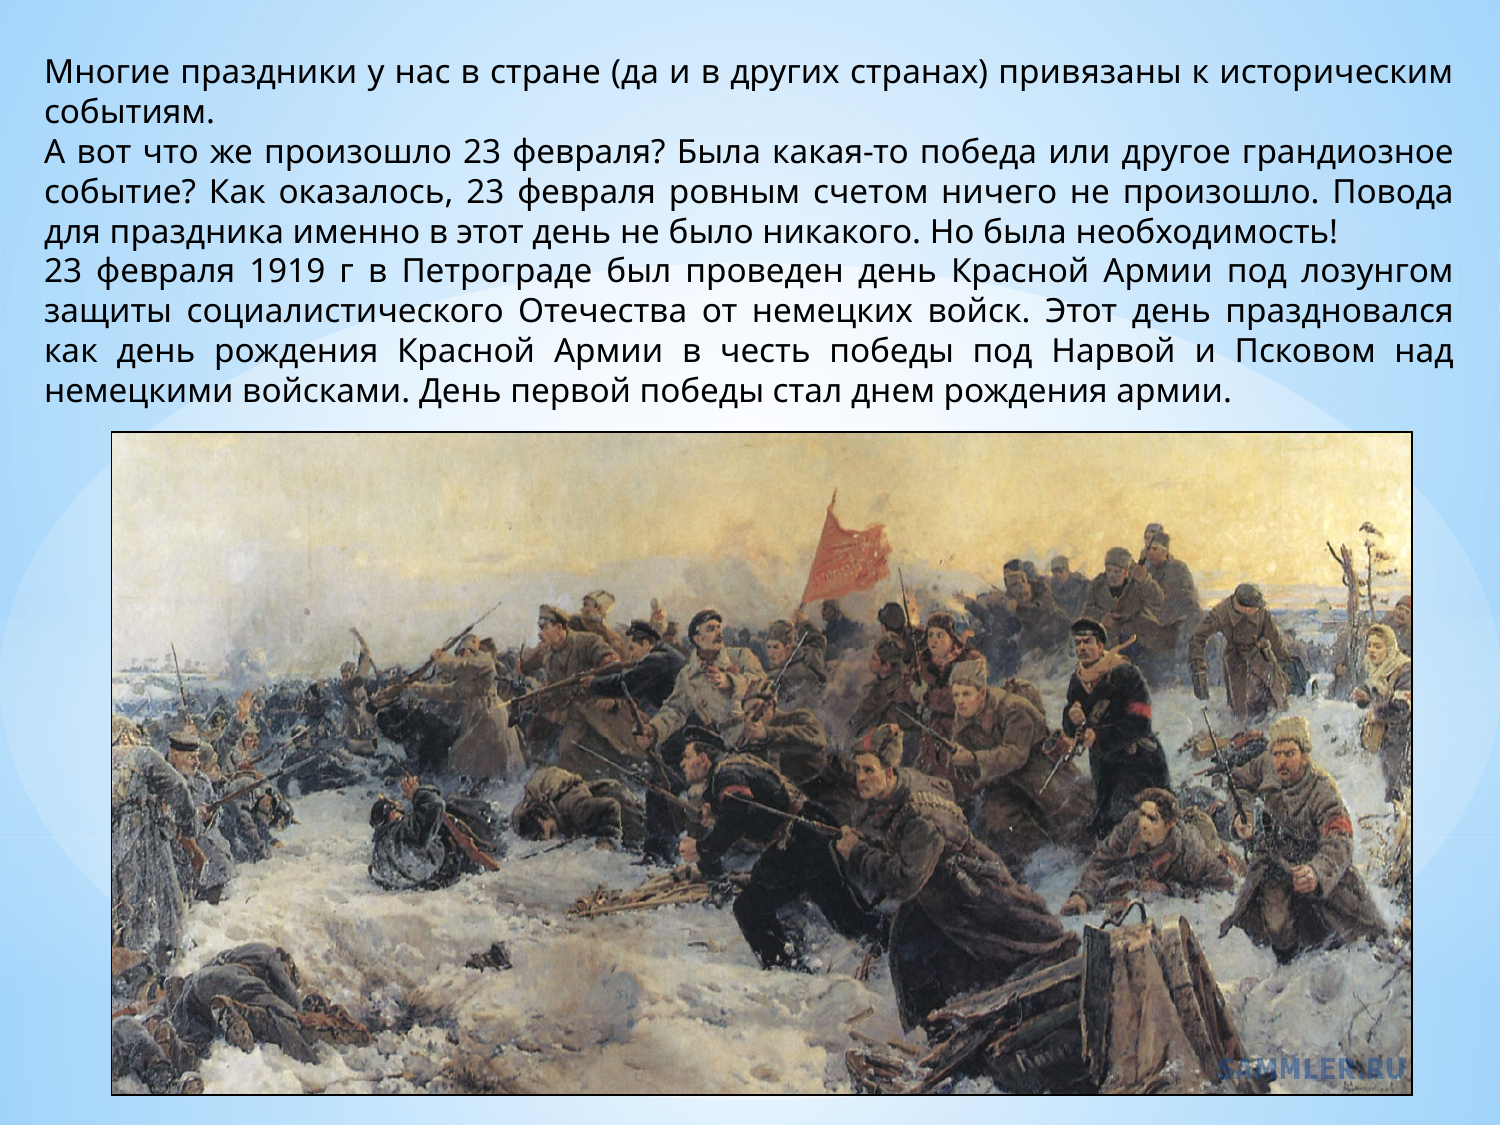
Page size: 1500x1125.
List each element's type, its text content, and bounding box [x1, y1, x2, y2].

picture [111, 432, 1412, 1095]
text_box Многие праздники у нас в стране (да и в других странах) привязаны к историческим событиям. А вот что же произошло 23 февраля? Была какая-то победа или другое грандиозное событие? Как оказалось, 23 февраля ровным счетом ничего не произошло. Повода для праздника именно в этот день не было никакого. Но была необходимость! 23 февраля 1919 г в Петрограде был проведен день Красной Армии под лозунгом защиты социалистического Отечества от немецких войск. Этот день праздновался как день рождения Красной Армии в честь победы под Нарвой и Псковом над немецкими войсками. День первой победы стал днем рождения армии. [29, 42, 1471, 417]
